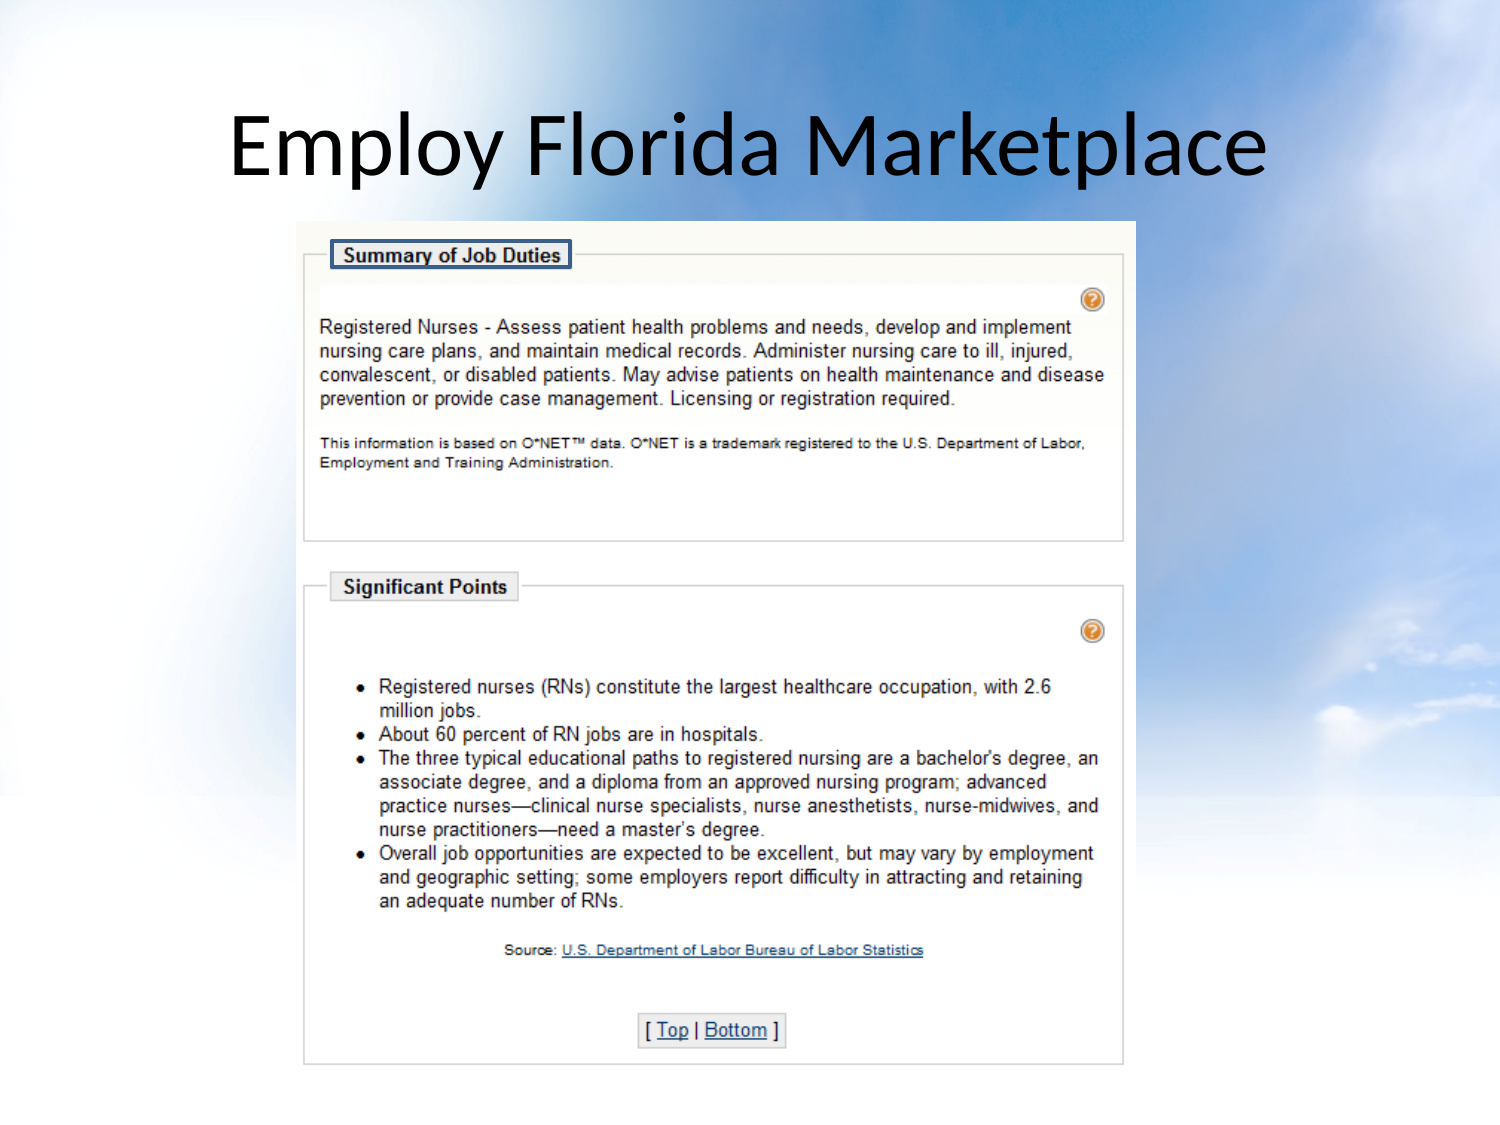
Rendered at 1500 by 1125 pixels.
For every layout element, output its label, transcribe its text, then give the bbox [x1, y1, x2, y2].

picture [0, 0, 1500, 1125]
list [296, 221, 1136, 1083]
title Employ Florida Marketplace [74, 44, 1426, 233]
